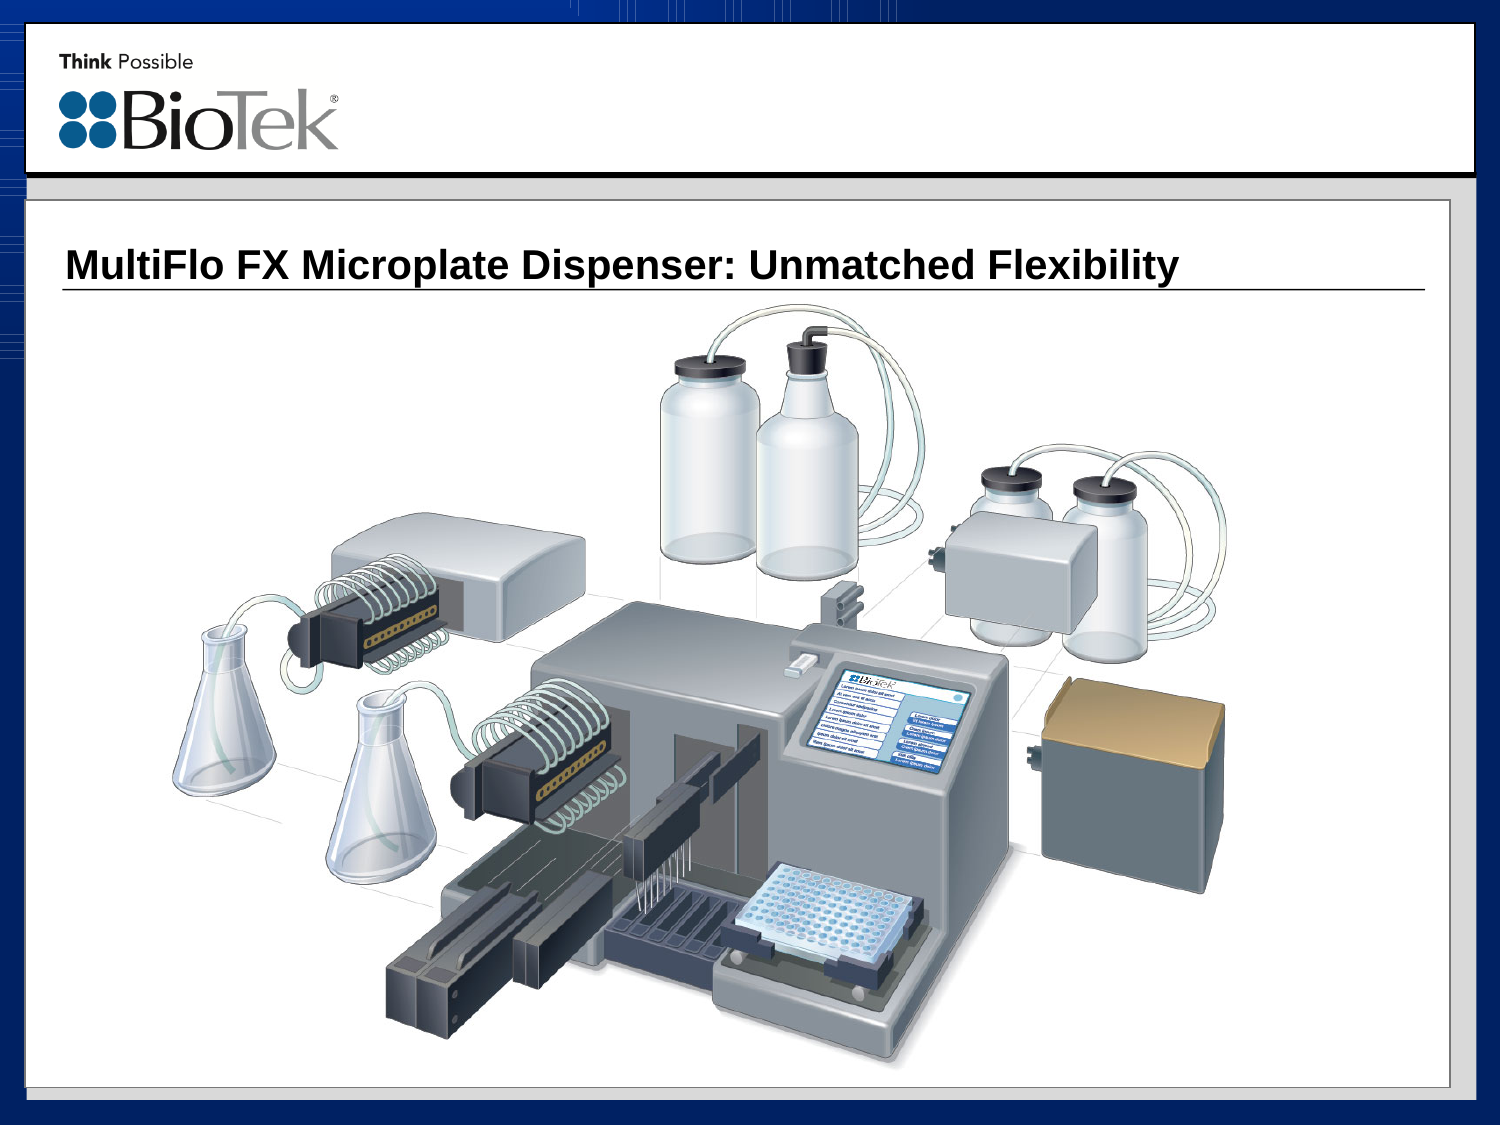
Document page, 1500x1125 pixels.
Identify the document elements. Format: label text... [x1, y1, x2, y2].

picture [59, 49, 339, 150]
title MultiFlo FX Microplate Dispenser: Unmatched Flexibility [49, 224, 1338, 301]
picture [137, 295, 1269, 1076]
